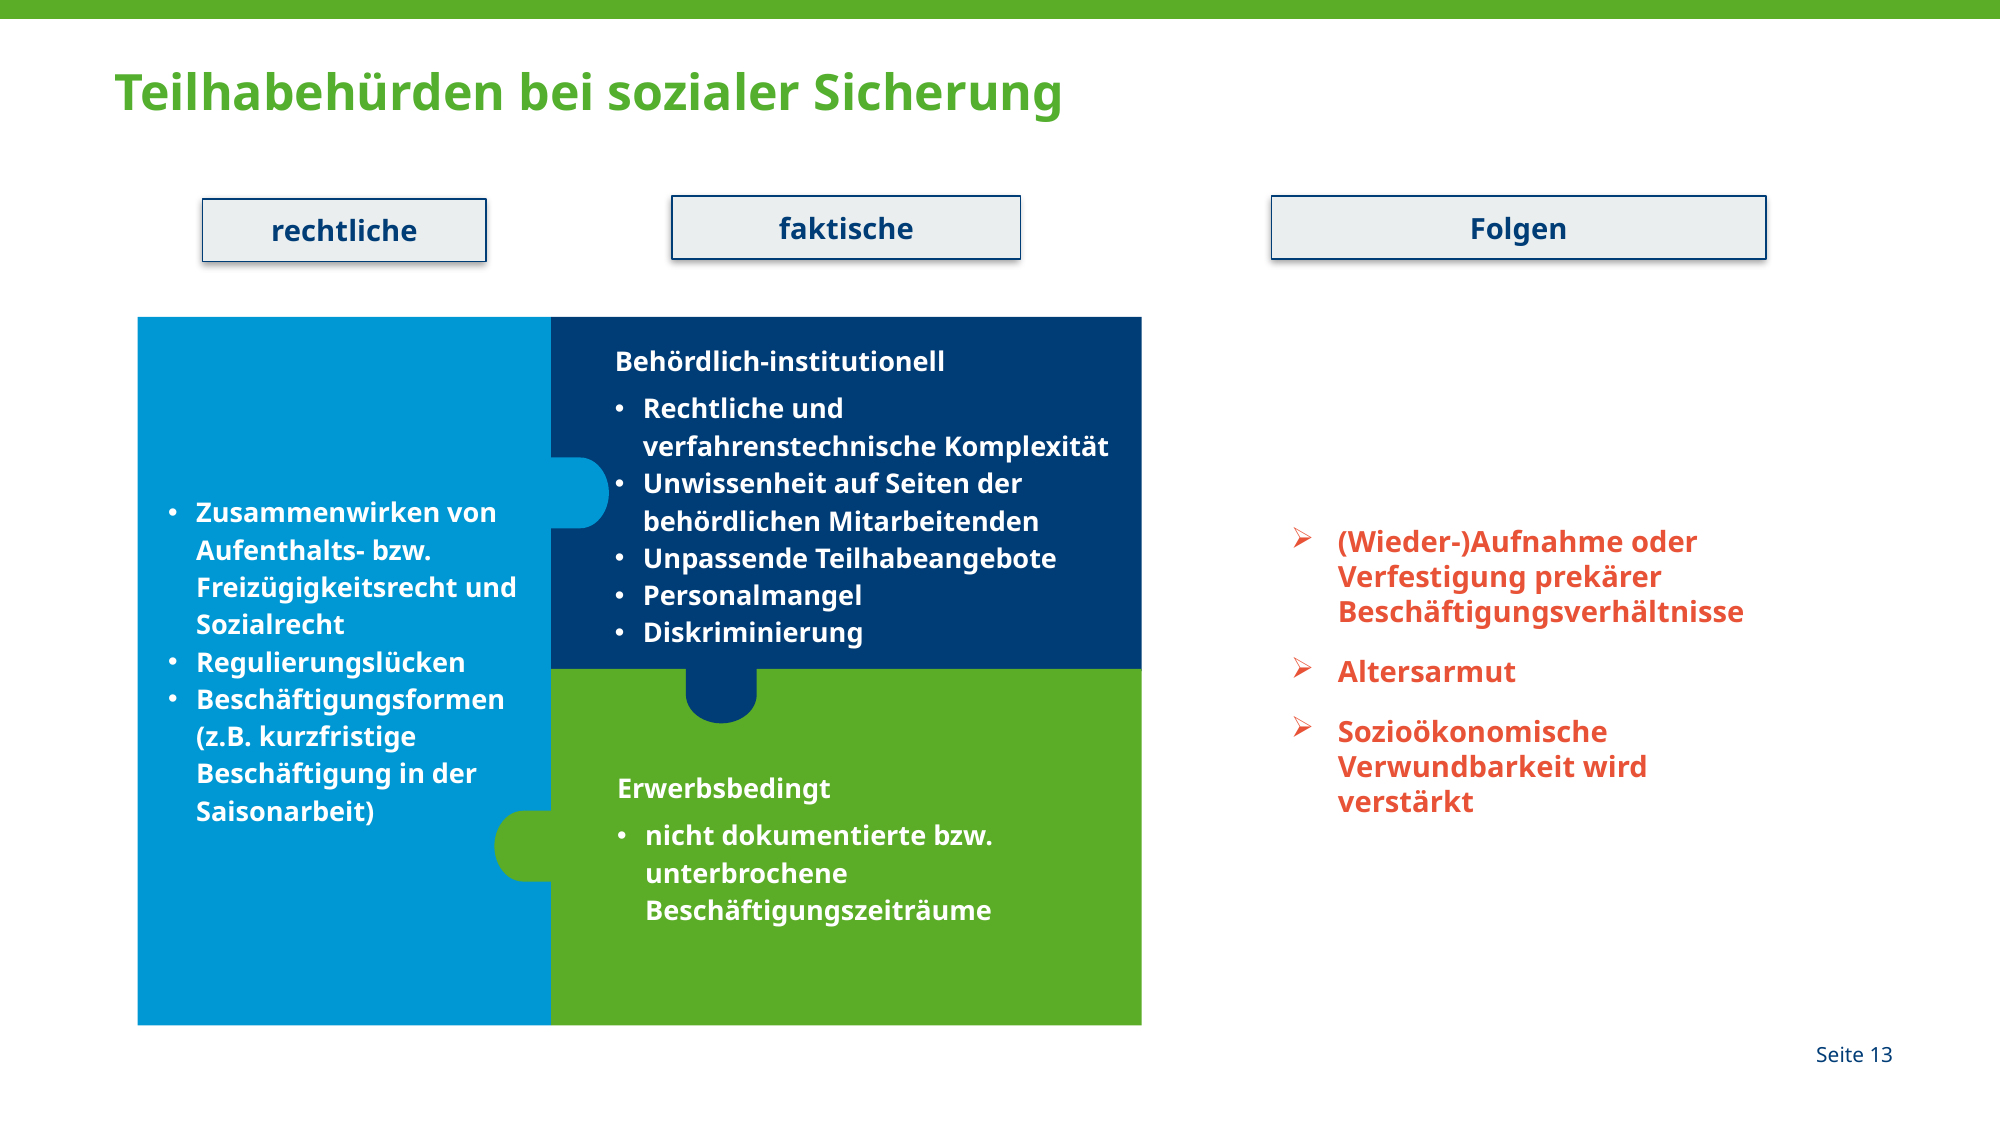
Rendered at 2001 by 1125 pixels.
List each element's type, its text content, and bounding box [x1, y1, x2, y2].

text_box [683, 663, 759, 724]
text_box faktische [671, 233, 1021, 260]
text_box Erwerbsbedingt nicht dokumentierte bzw. unterbrochene Beschäftigungszeiträume [611, 724, 1107, 968]
text_box (Wieder-)Aufnahme oder Verfestigung prekärer Beschäftigungsverhältnisse Altersarmut Sozioökonomische Verwundbarkeit wird verstärkt [1274, 315, 1773, 1028]
text_box [136, 315, 549, 1028]
text_box [549, 315, 1144, 667]
text_box [548, 455, 608, 531]
text_box [549, 667, 1144, 1028]
title Teilhabehürden bei sozialer Sicherung [99, 45, 1900, 233]
text_box Folgen [1271, 233, 1767, 260]
text_box rechtliche [202, 233, 487, 262]
text_box [546, 808, 555, 884]
text_box Zusammenwirken von Aufenthalts- bzw. Freizügigkeitsrecht und Sozialrecht Regulierungslücken Beschäftigungsformen (z.B. kurzfristige Beschäftigung in der Saisonarbeit) [166, 361, 546, 982]
text_box Behördlich-institutionell Rechtliche und verfahrenstechnische Komplexität Unwissenheit auf Seiten der behördlichen Mitarbeitenden Unpassende Teilhabeangebote Personalmangel Diskriminierung [608, 334, 1128, 654]
